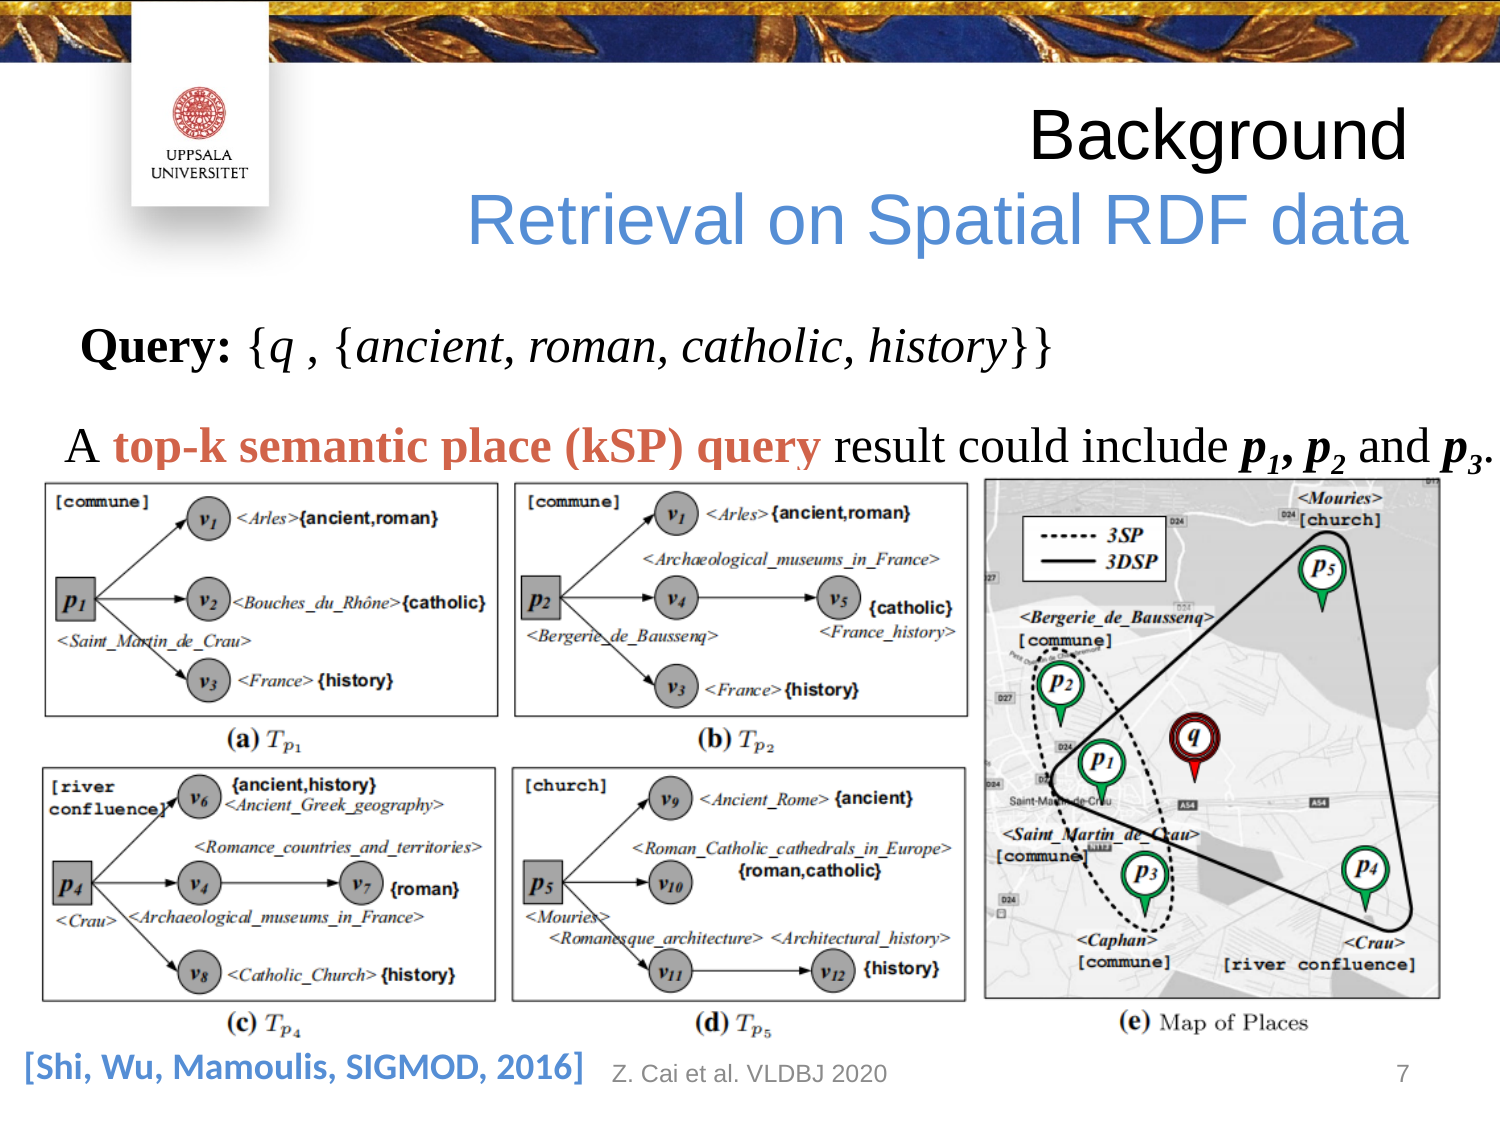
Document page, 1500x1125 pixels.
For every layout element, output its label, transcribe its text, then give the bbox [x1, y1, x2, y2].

text_box [Shi, Wu, Mamoulis, SIGMOD, 2016] [9, 1034, 512, 1095]
text_box A top-k semantic place (kSP) query result could include p1, p2 and p3. [49, 370, 1500, 488]
title Background Retrieval on Spatial RDF data [324, 79, 1425, 268]
footer Z. Cai et al. VLDBJ 2020 [512, 1052, 988, 1103]
picture [0, 0, 1500, 1125]
text_box Query: {q , {ancient, roman, catholic, history}} [64, 275, 1485, 370]
slide_number 7 [1074, 1052, 1425, 1103]
